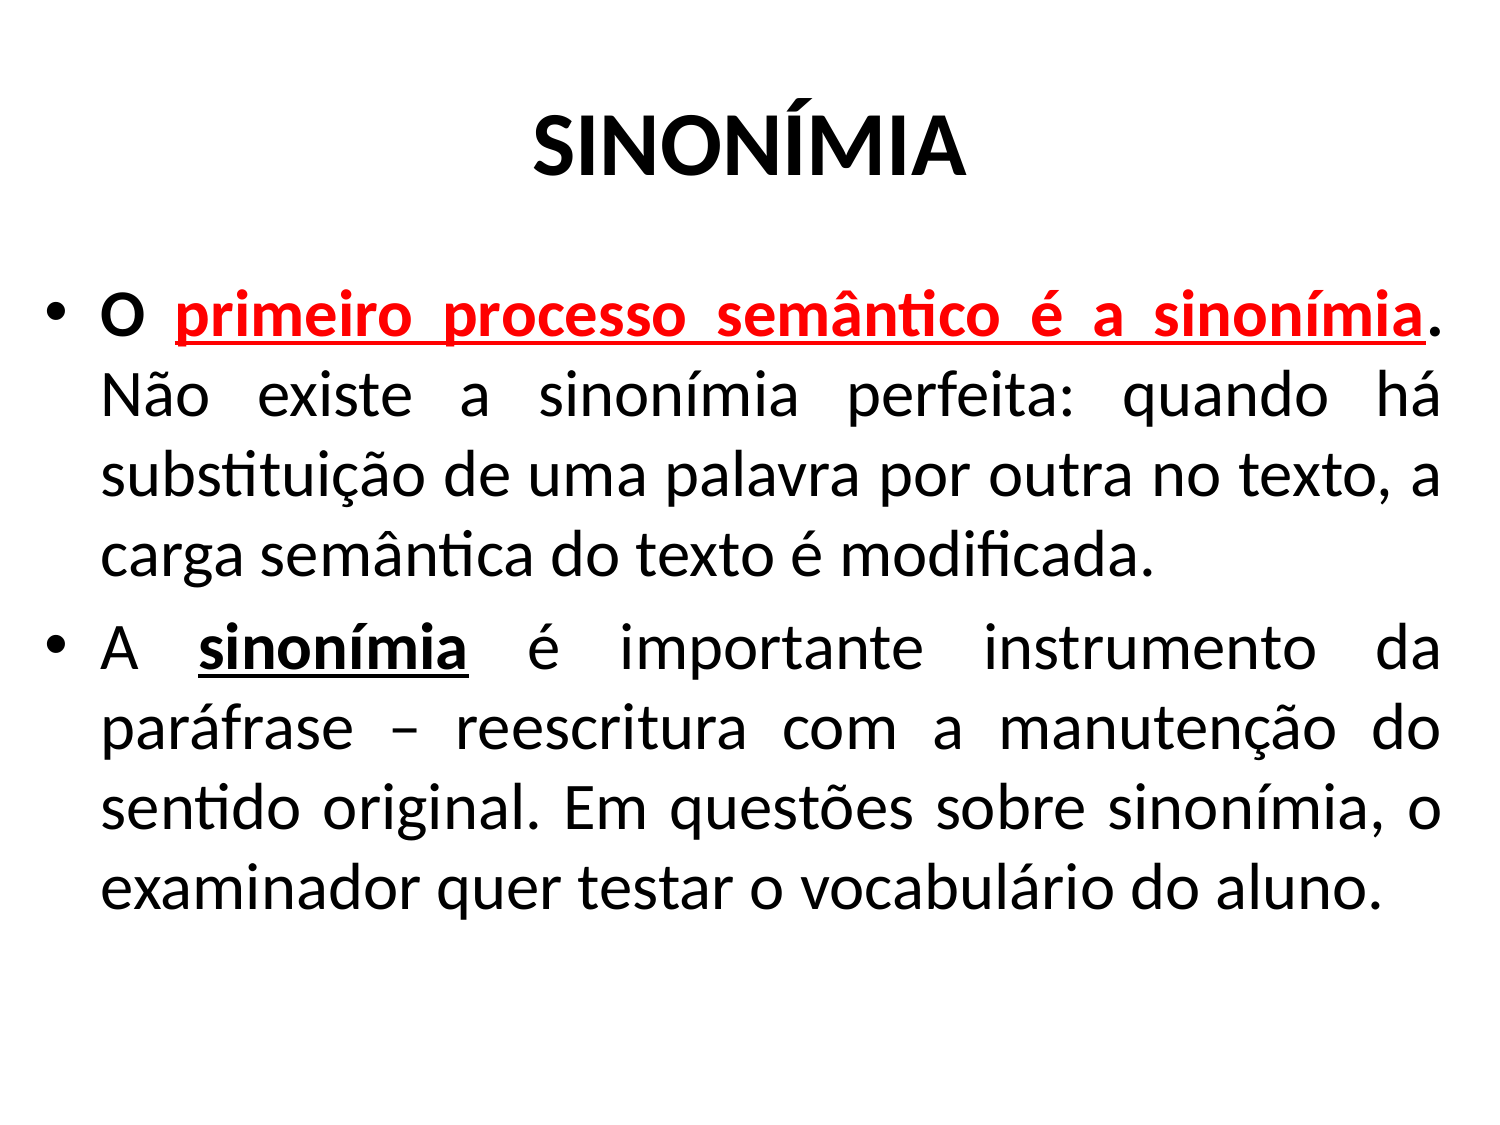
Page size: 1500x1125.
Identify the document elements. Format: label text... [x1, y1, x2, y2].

list O primeiro processo semântico é a sinonímia. Não existe a sinonímia perfeita: quando há substituição de uma palavra por outra no texto, a carga semântica do texto é modificada. A sinonímia é importante instrumento da paráfrase – reescritura com a manutenção do sentido original. Em questões sobre sinonímia, o examinador quer testar o vocabulário do aluno. [29, 262, 1459, 1083]
title SINONÍMIA [75, 45, 1425, 233]
